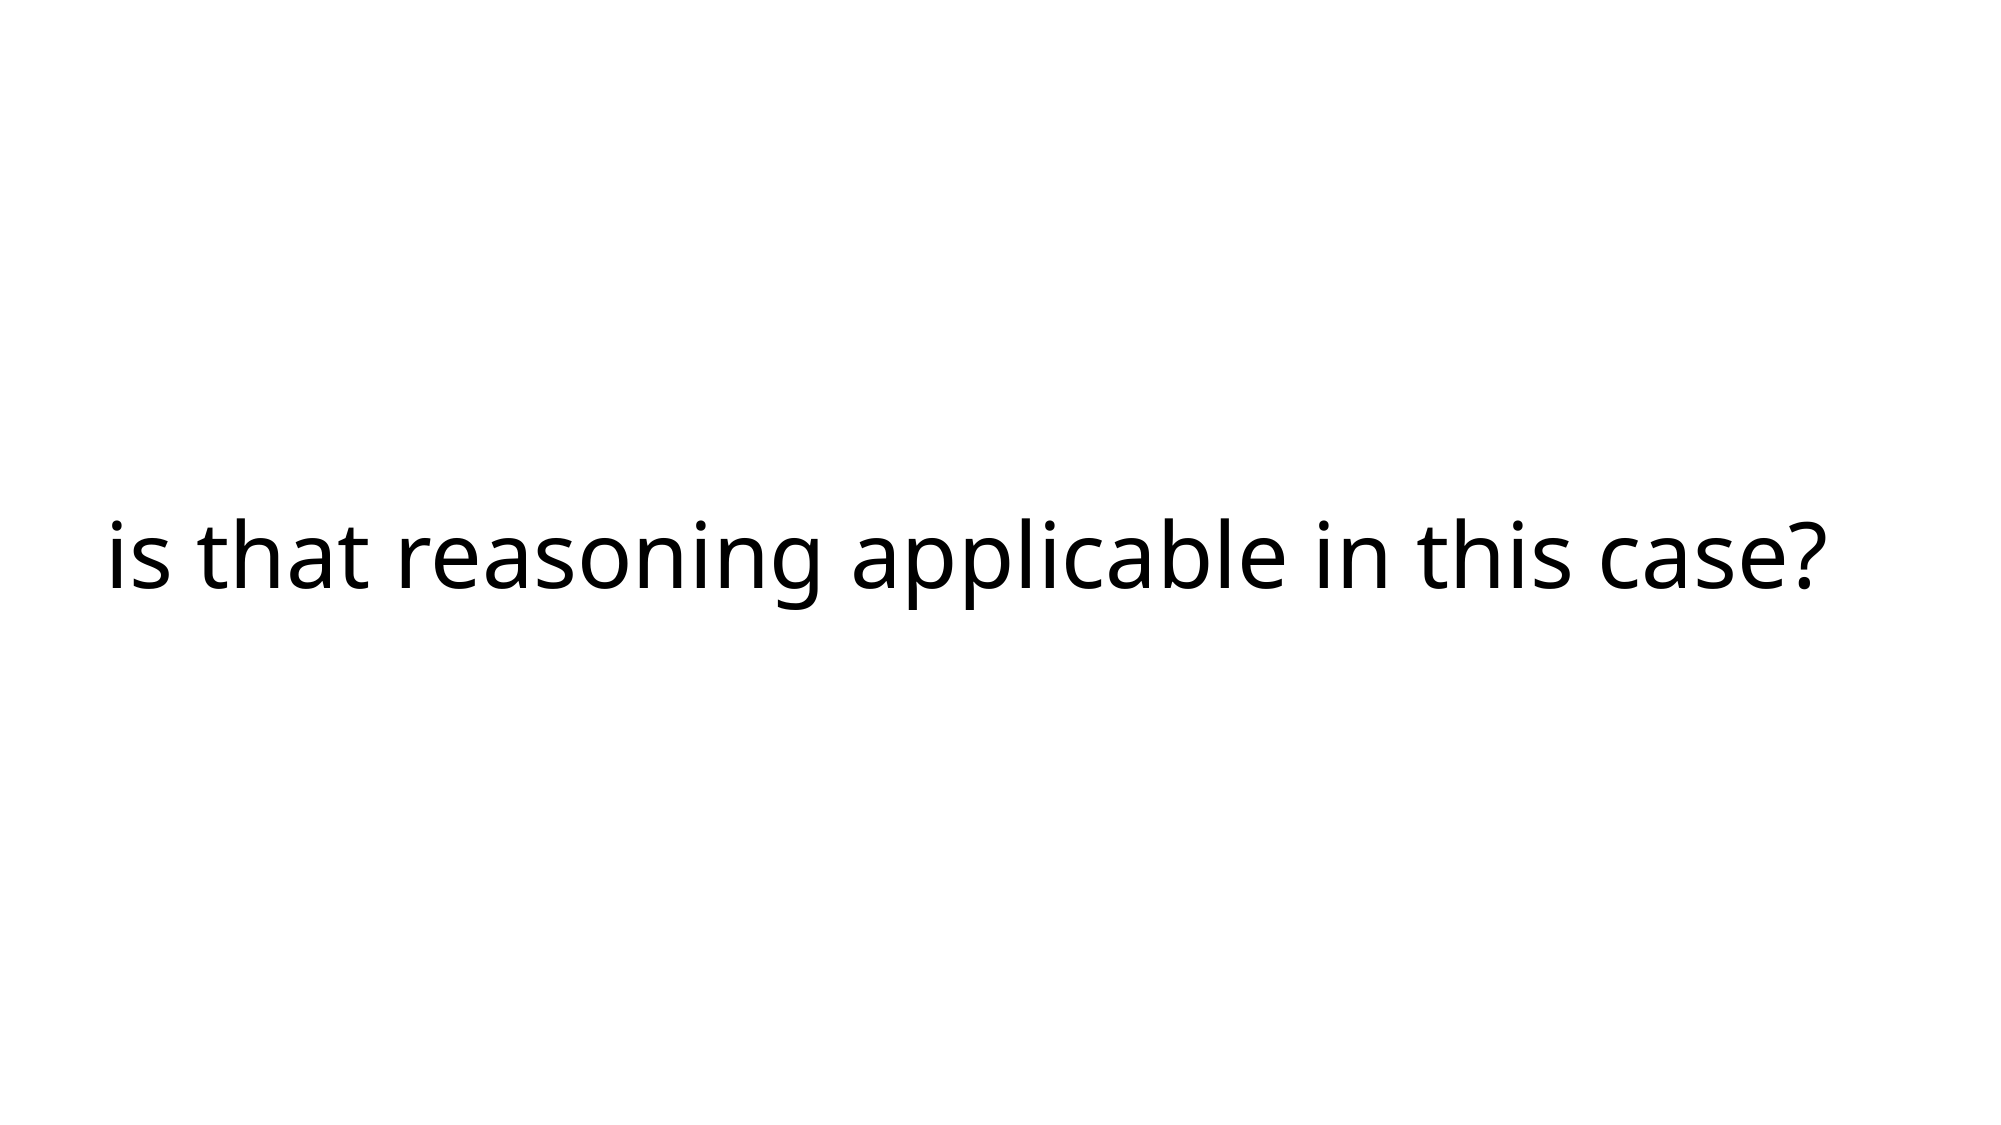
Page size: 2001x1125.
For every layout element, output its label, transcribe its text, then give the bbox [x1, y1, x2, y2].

title is that reasoning applicable in this case? [90, 59, 1863, 1059]
